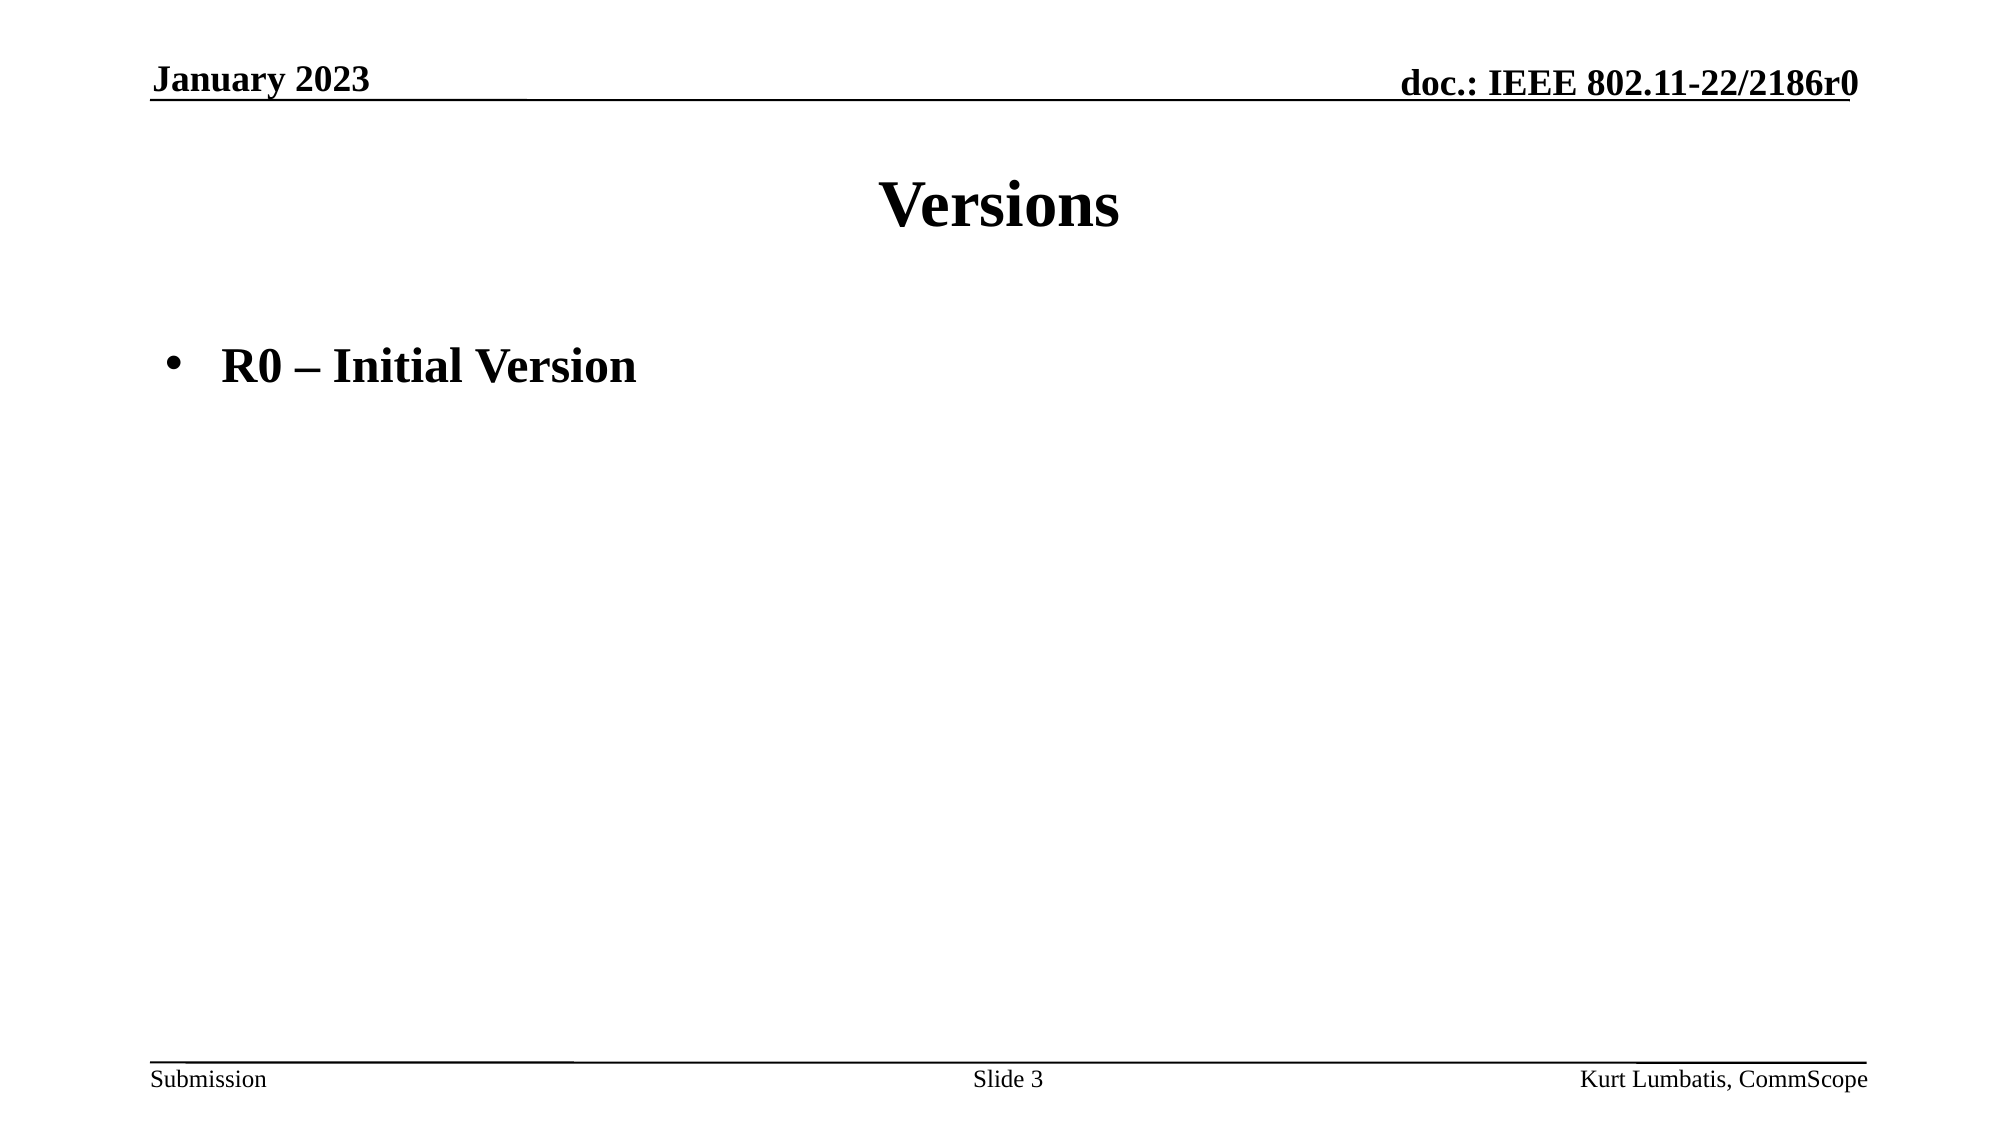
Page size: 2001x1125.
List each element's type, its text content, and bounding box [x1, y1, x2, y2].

title Versions [149, 112, 1850, 288]
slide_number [152, 54, 563, 100]
list R0 – Initial Version [149, 324, 1850, 1000]
footer Kurt Lumbatis, CommScope [1171, 1061, 1869, 1093]
slide_number Slide 3 [950, 1061, 1067, 1123]
